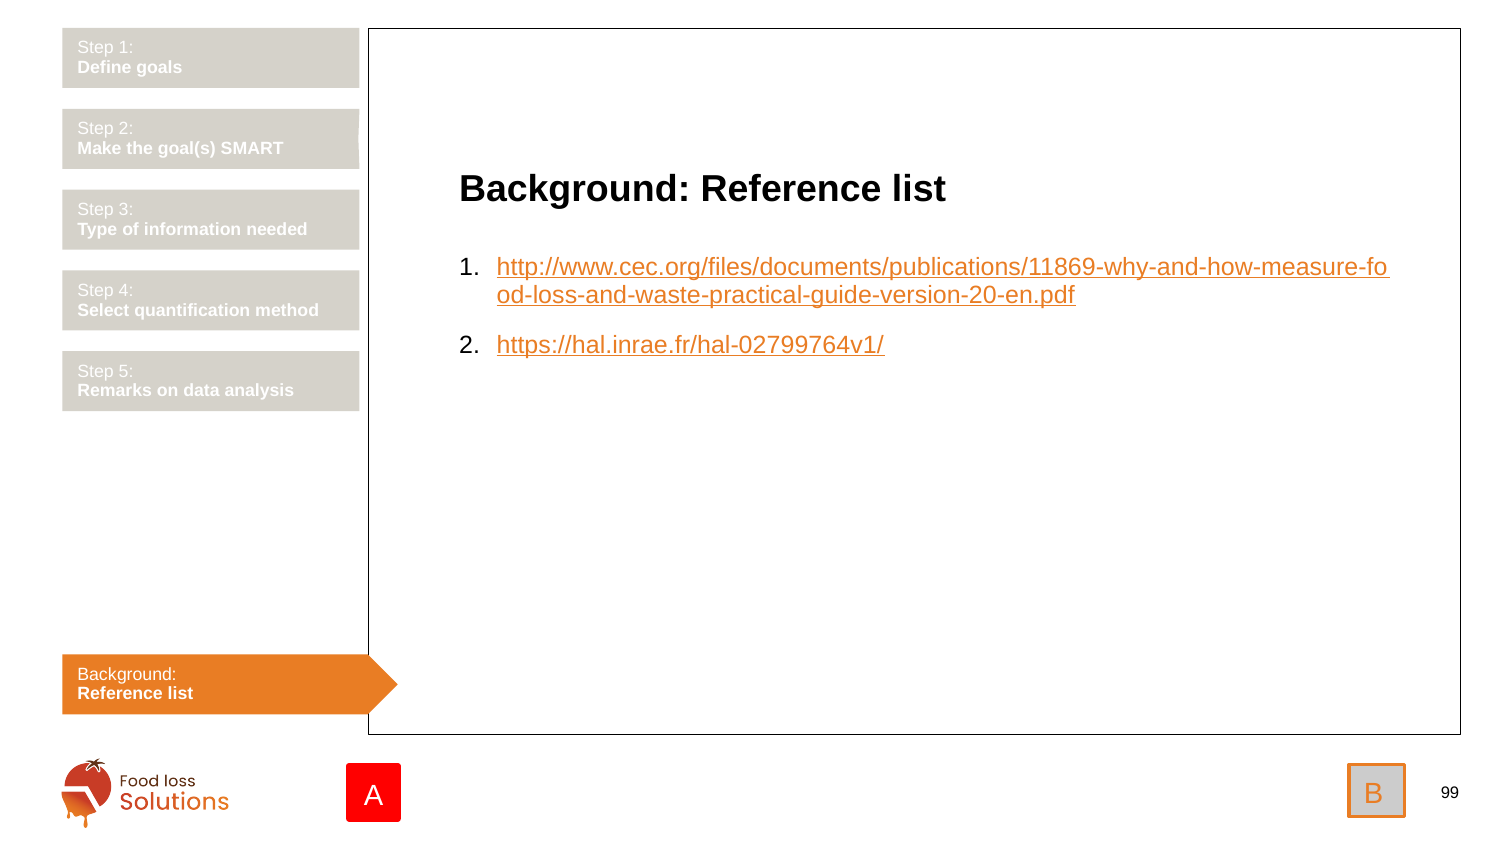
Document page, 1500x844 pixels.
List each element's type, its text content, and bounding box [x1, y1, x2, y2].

text_box Step 1: Define goals [60, 26, 362, 90]
list http://www.cec.org/files/documents/publications/11869-why-and-how-measure-food-loss-and-waste-practical-guide-version-20-en.pdf https://hal.inrae.fr/hal-02799764v1/ [444, 239, 1405, 645]
slide_number 99 [1388, 783, 1466, 804]
title Background: Reference list [444, 155, 1405, 211]
text_box A [348, 766, 398, 819]
text_box Step 4: Select quantification method [60, 268, 362, 332]
text_box Step 2: Make the goal(s) SMART [60, 106, 362, 171]
text_box Background: Reference list [60, 652, 400, 717]
text_box B [1348, 764, 1405, 817]
text_box Step 3: Type of information needed [60, 188, 362, 252]
text_box Step 5: Remarks on data analysis [60, 349, 362, 413]
picture [53, 750, 237, 837]
